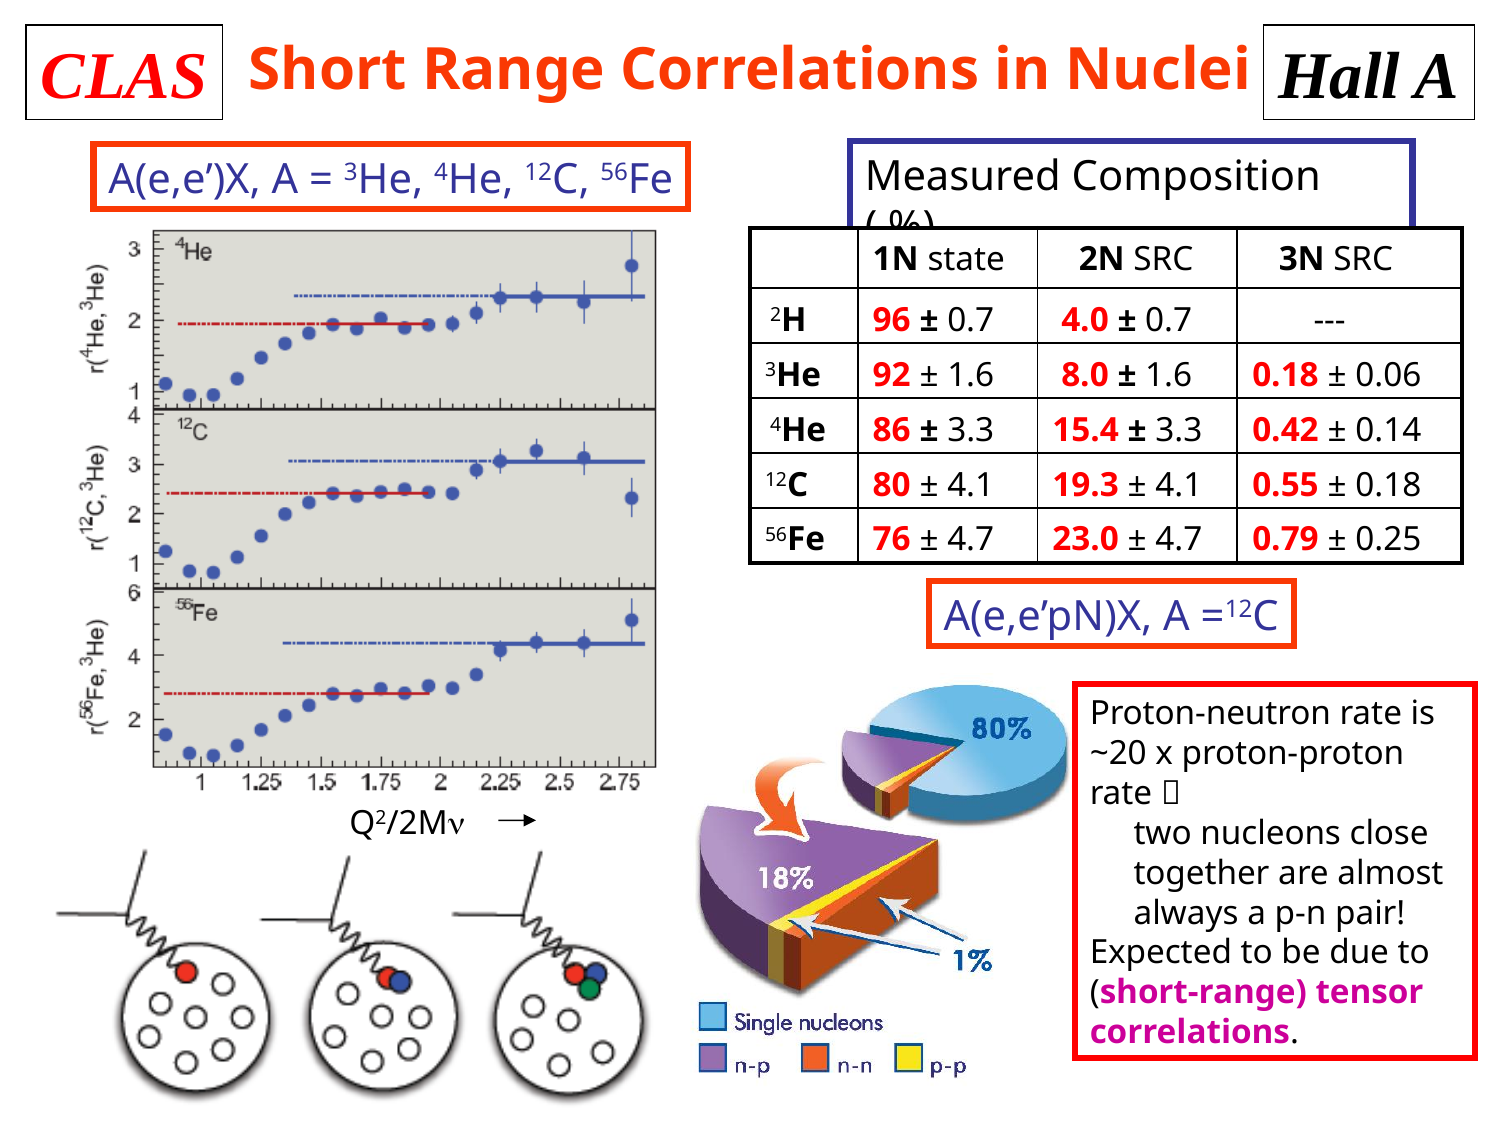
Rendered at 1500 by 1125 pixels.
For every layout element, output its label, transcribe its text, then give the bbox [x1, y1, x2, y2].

table_cell 0.79 ± 0.25 [1238, 509, 1460, 561]
text_box A(e,e’)X, A = 3He, 4He, 12C, 56Fe [93, 144, 689, 209]
text_box A(e,e’pN)X, A =12C [928, 580, 1294, 646]
table_cell 0.55 ± 0.18 [1238, 454, 1460, 507]
text_box Measured Composition ( %) [849, 141, 1413, 226]
table_cell 0.18 ± 0.06 [1238, 344, 1460, 397]
table_cell 56Fe [752, 509, 857, 561]
table_cell 80 ± 4.1 [859, 454, 1037, 507]
text_box Hall A [1263, 24, 1475, 120]
table_cell 4He [752, 399, 857, 452]
table_cell 2H [752, 289, 857, 342]
table_cell 0.42 ± 0.14 [1238, 399, 1460, 452]
table_cell --- [1238, 289, 1460, 342]
table_cell 23.0 ± 4.7 [1038, 509, 1236, 561]
table_cell 76 ± 4.7 [859, 509, 1037, 561]
table_header 3N SRC [1238, 230, 1460, 287]
table_cell 96 ± 0.7 [859, 289, 1037, 342]
table_header 2N SRC [1038, 230, 1236, 287]
text_box Short Range Correlations in Nuclei [74, 12, 1425, 121]
table_header [752, 230, 857, 287]
text_box Proton-neutron rate is ~20 x proton-proton rate  two nucleons close together are almost always a p-n pair! Expected to be due to (short-range) tensor correlations. [1098, 683, 1475, 1058]
table_cell 19.3 ± 4.1 [1038, 454, 1236, 507]
text_box CLAS [25, 24, 223, 120]
table_cell 8.0 ± 1.6 [1038, 344, 1236, 397]
table_cell 86 ± 3.3 [859, 399, 1037, 452]
table_header 1N state [859, 230, 1037, 287]
picture [5, 219, 1093, 1125]
table_cell 15.4 ± 3.3 [1038, 399, 1236, 452]
table_cell 12C [752, 454, 857, 507]
table_cell 92 ± 1.6 [859, 344, 1037, 397]
table_cell 4.0 ± 0.7 [1038, 289, 1236, 342]
table_cell 3He [752, 344, 857, 397]
